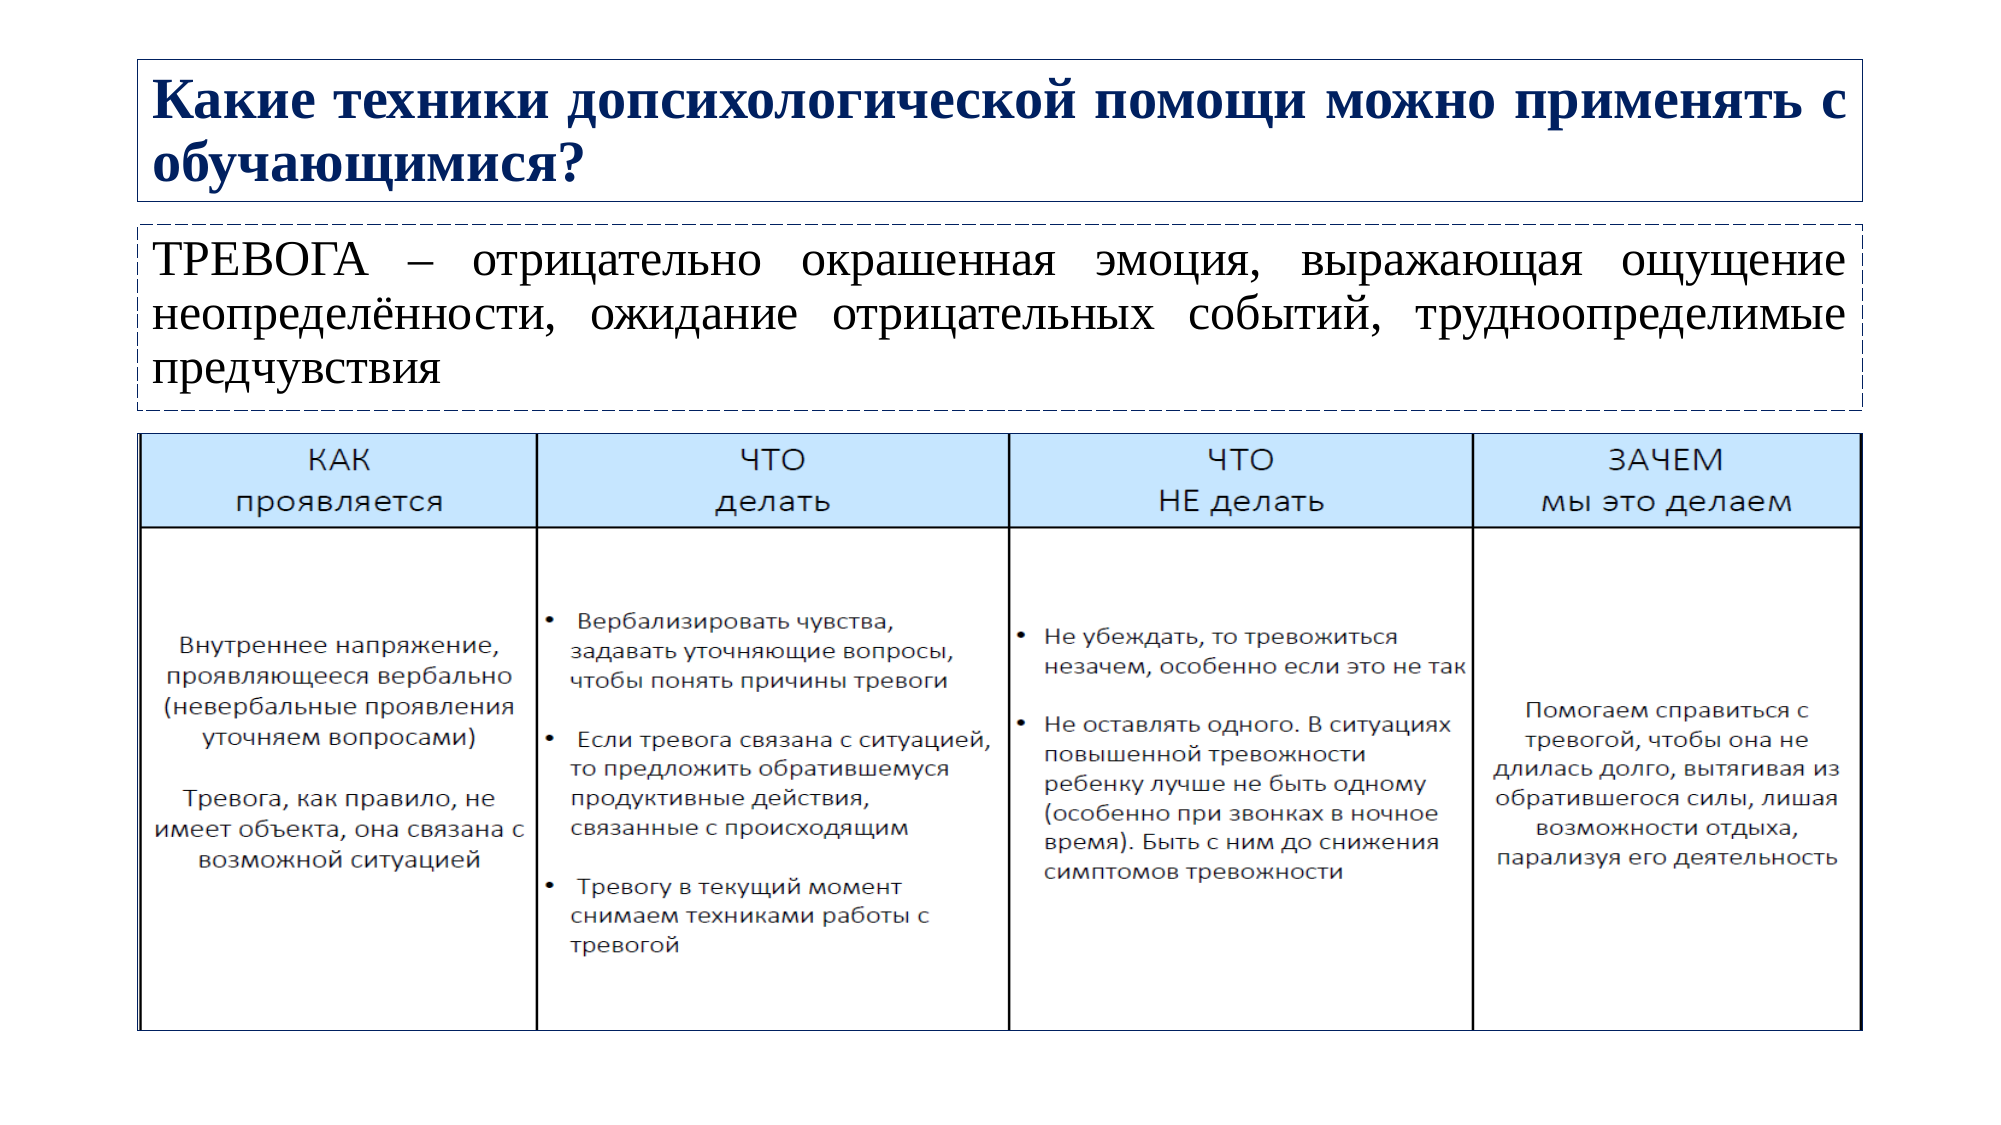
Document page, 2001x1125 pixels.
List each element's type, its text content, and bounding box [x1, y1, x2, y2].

picture [137, 433, 1863, 1031]
list ТРЕВОГА – отрицательно окрашенная эмоция, выражающая ощущение неопределённости, ожидание отрицательных событий, трудноопределимые предчувствия [137, 224, 1863, 411]
title Какие техники допсихологической помощи можно применять с обучающимися? [137, 59, 1863, 202]
